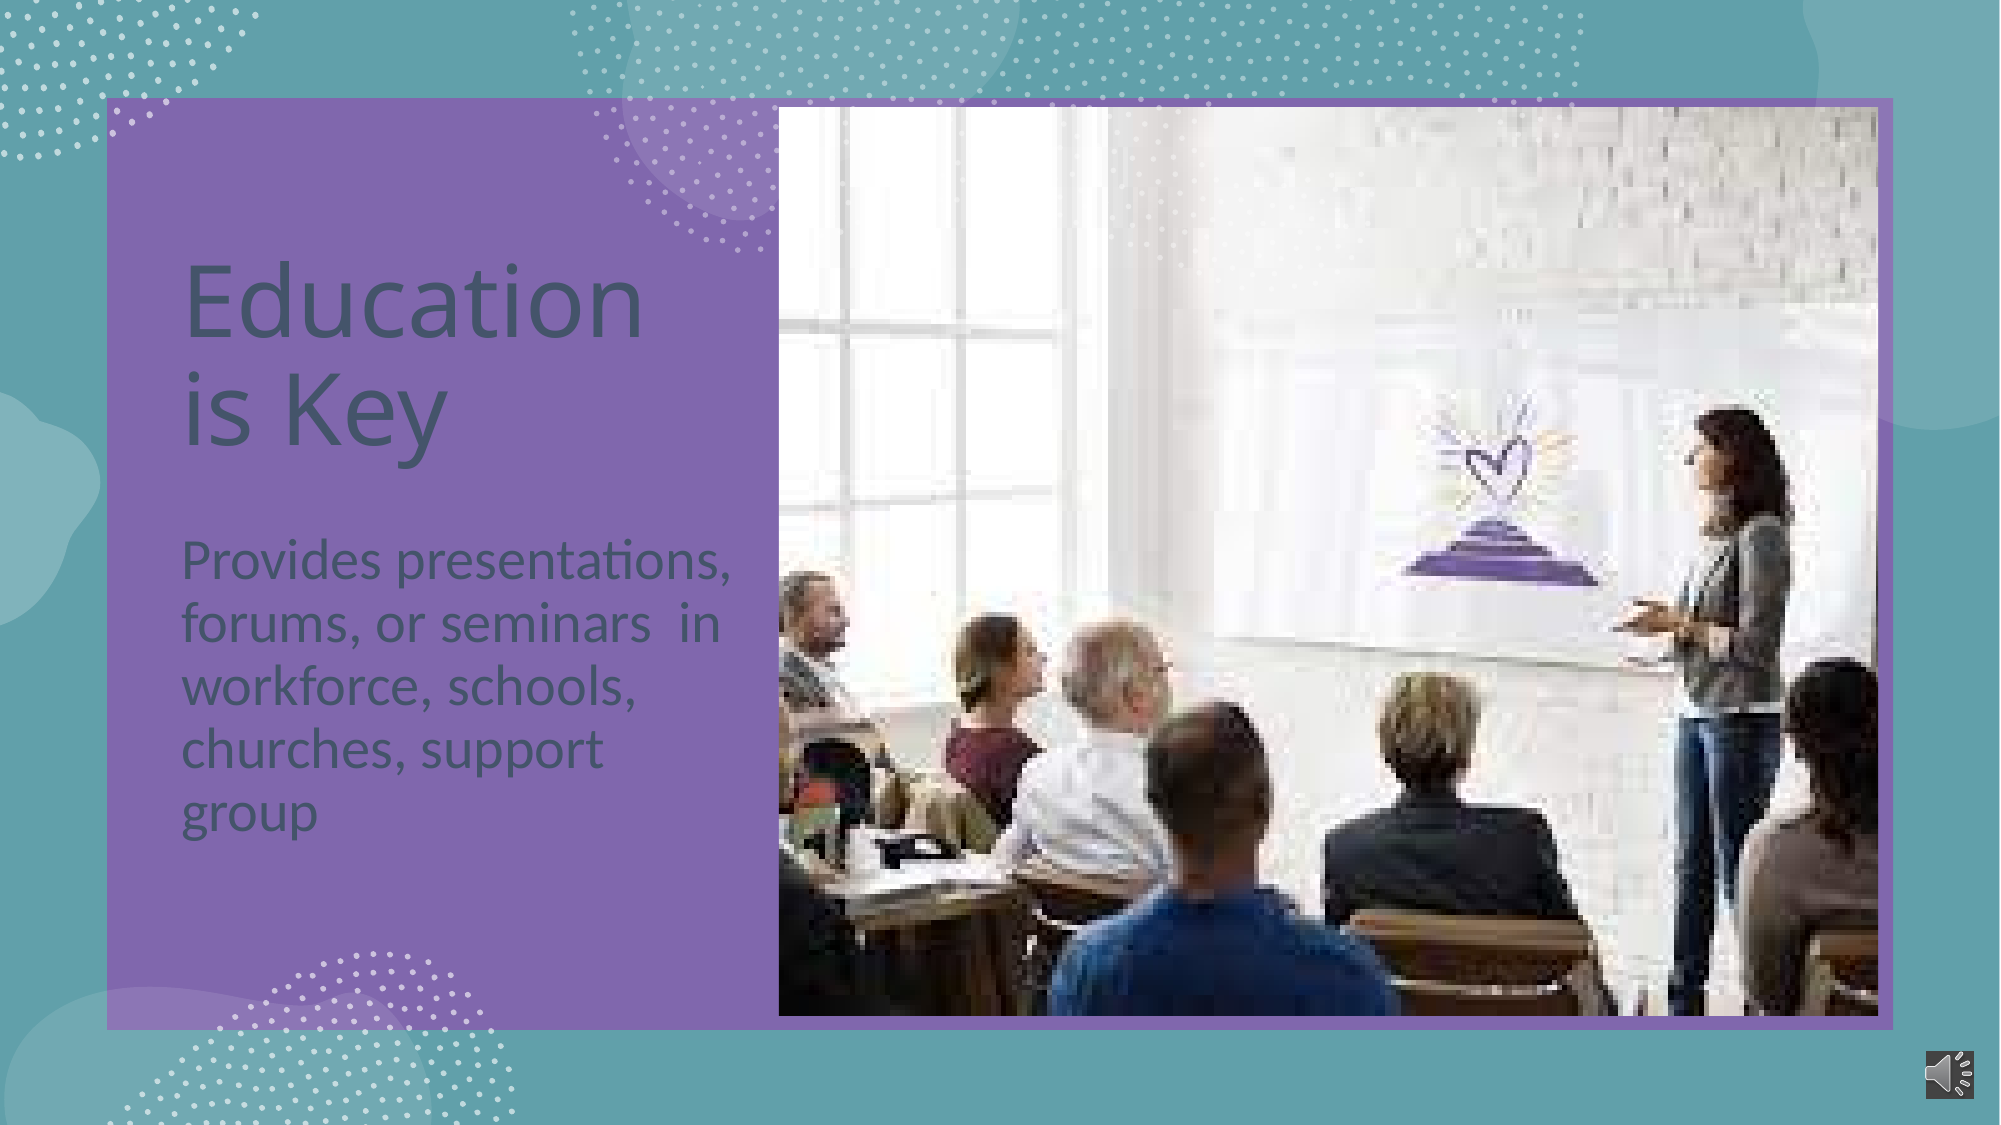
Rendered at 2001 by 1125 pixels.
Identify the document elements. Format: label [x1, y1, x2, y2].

picture [1924, 1049, 1976, 1100]
text_box [0, 0, 2000, 1125]
